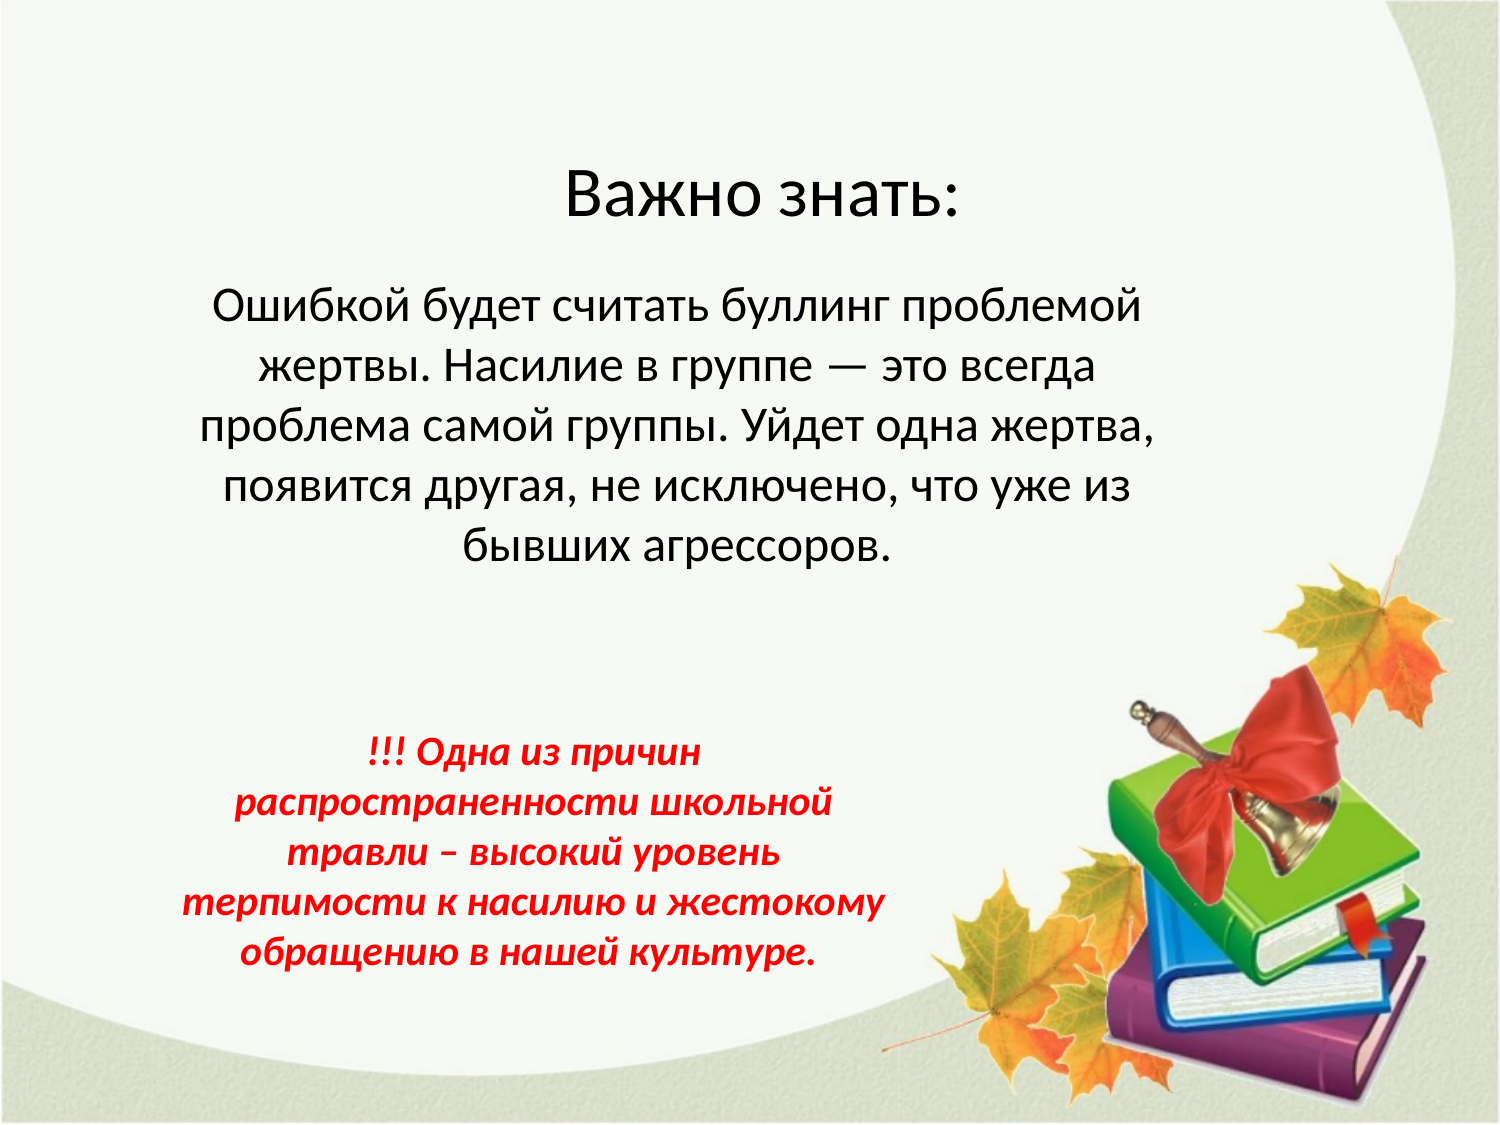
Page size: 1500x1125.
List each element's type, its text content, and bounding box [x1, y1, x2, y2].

title Важно знать: [88, 137, 1439, 325]
text_box Ошибкой будет считать буллинг проблемой жертвы. Насилие в группе — это всегда проблема самой группы. Уйдет одна жертва, появится другая, не исключено, что уже из бывших агрессоров. [157, 263, 1197, 734]
text_box !!! Одна из причин распространенности школьной травли – высокий уровень терпимости к насилию и жестокому обращению в нашей культуре. [155, 716, 912, 981]
picture [0, 0, 1500, 1125]
